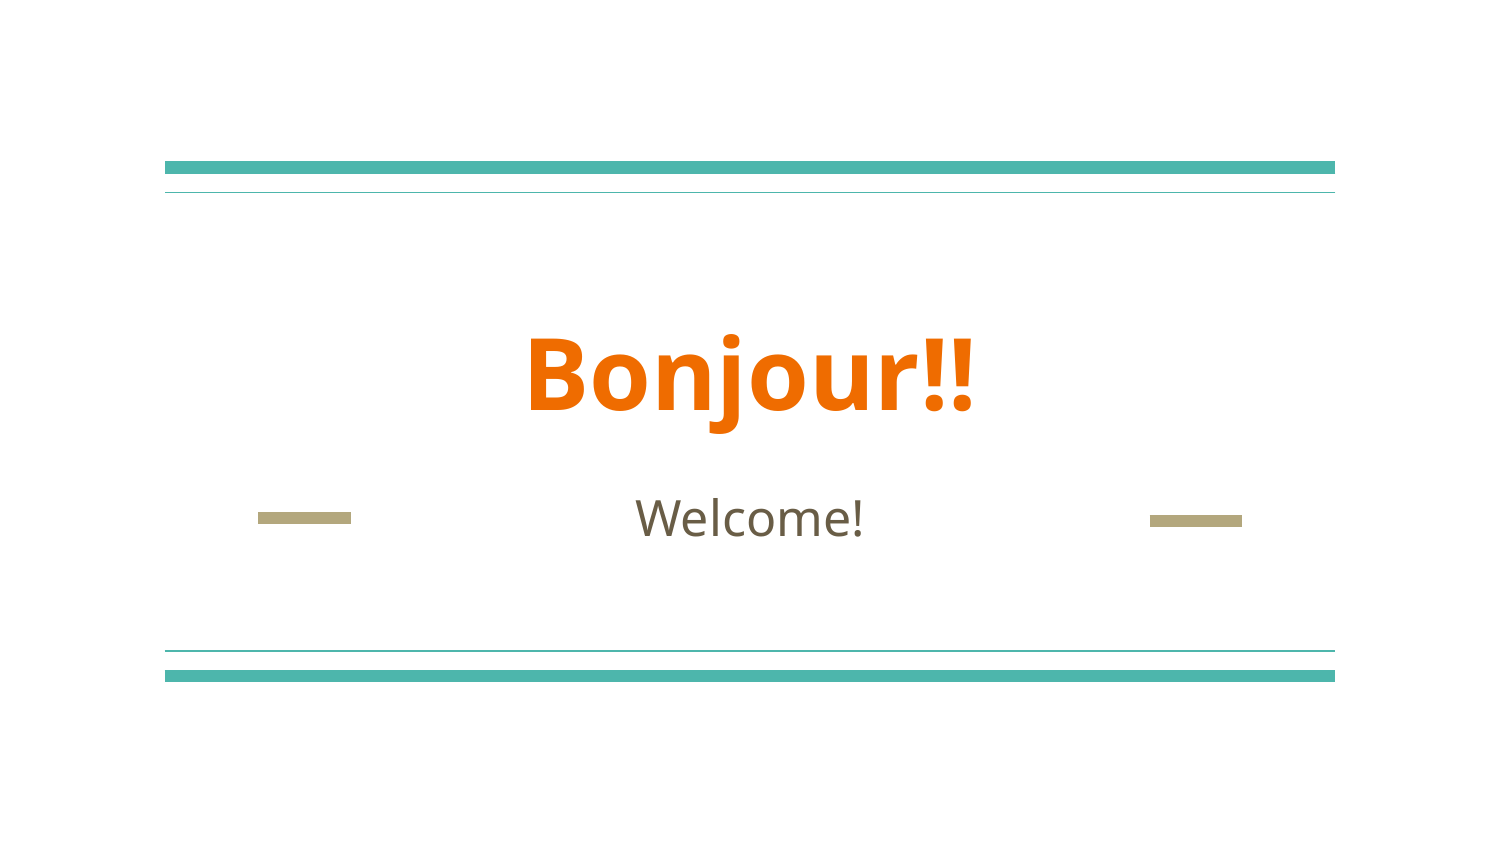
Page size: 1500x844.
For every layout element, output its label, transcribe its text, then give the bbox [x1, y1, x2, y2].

title Bonjour!! [164, 287, 1336, 456]
subtitle Welcome! [350, 467, 1150, 598]
